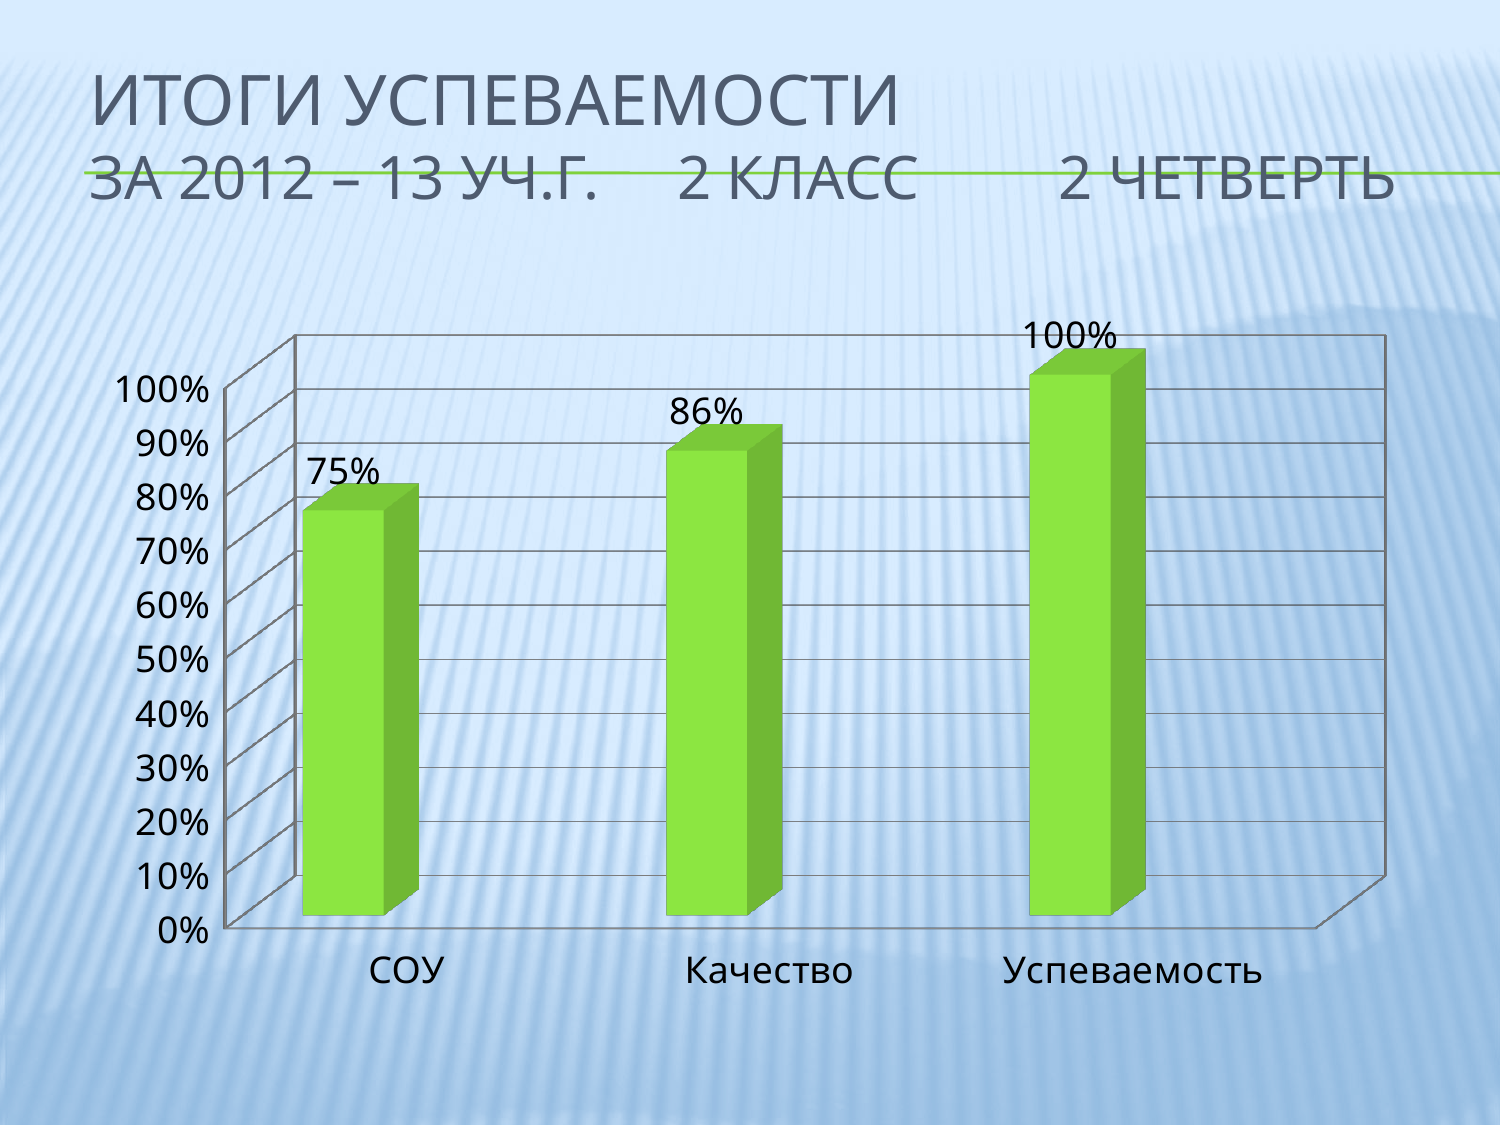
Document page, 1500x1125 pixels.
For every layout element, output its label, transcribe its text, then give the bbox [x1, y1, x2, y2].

chart [74, 308, 1426, 1008]
title Итоги успеваемости за 2012 – 13 уч.г. 2 класс 2 четверть [75, 43, 1425, 223]
